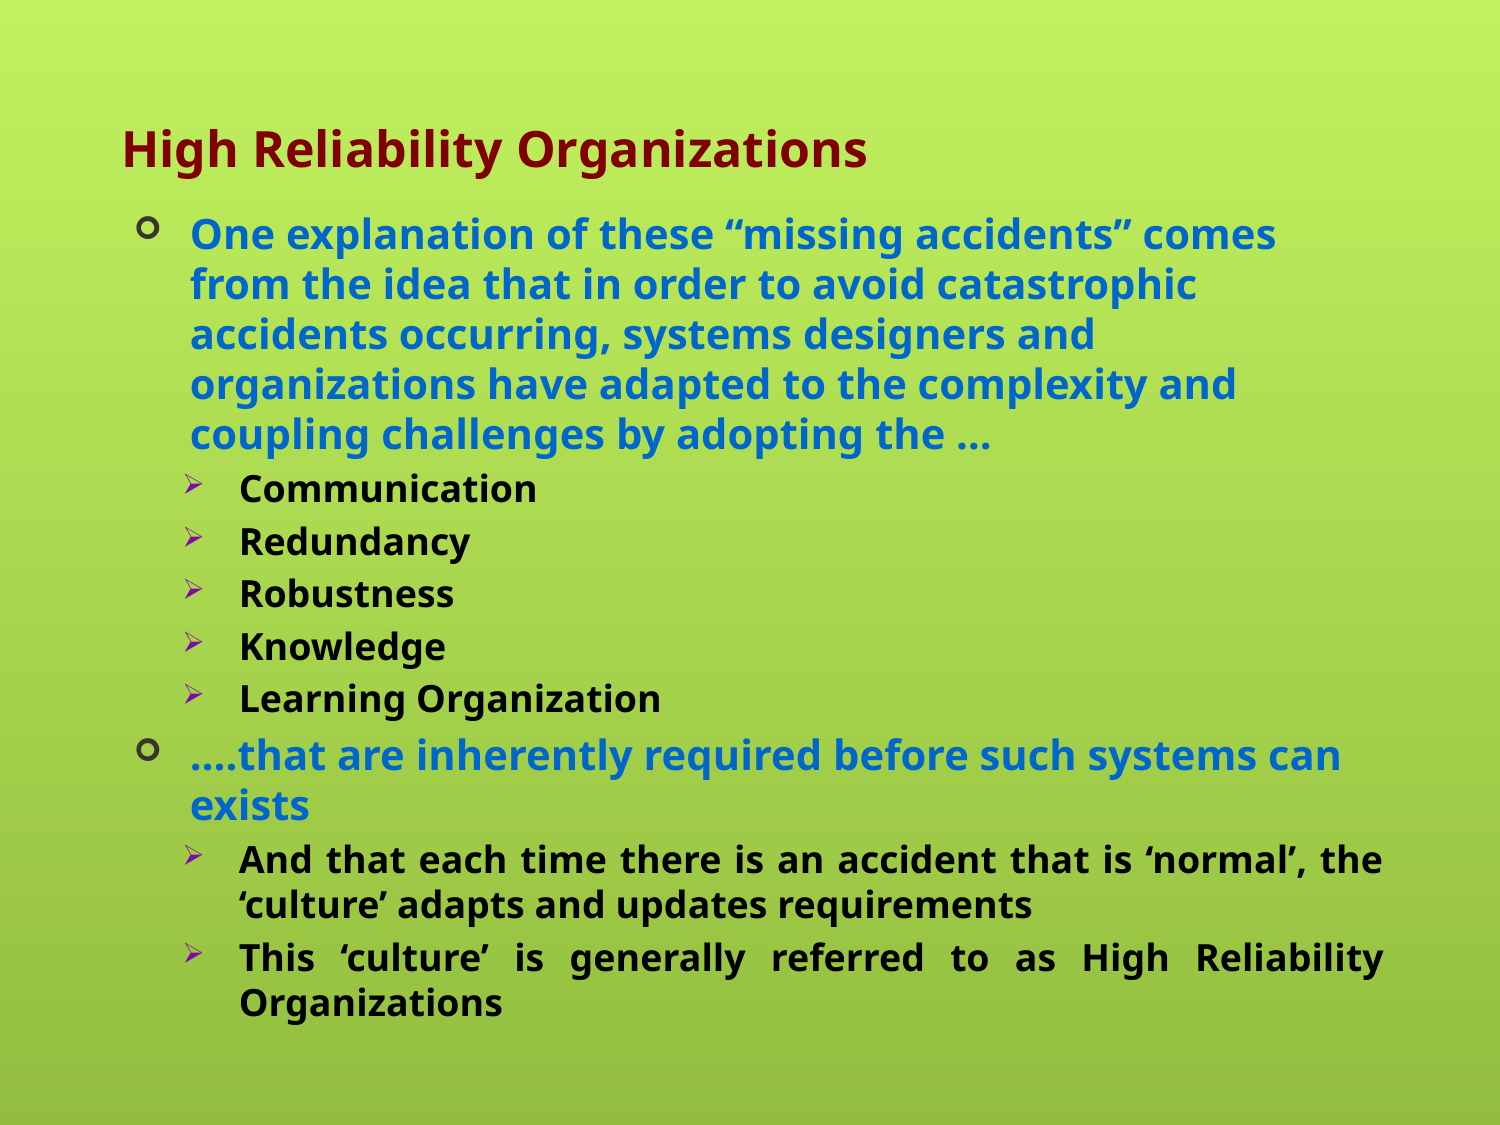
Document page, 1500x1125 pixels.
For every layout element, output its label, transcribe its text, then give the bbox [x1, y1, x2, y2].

list One explanation of these “missing accidents” comes from the idea that in order to avoid catastrophic accidents occurring, systems designers and organizations have adapted to the complexity and coupling challenges by adopting the … Communication Redundancy Robustness Knowledge Learning Organization ….that are inherently required before such systems can exists And that each time there is an accident that is ‘normal’, the ‘culture’ adapts and updates requirements This ‘culture’ is generally referred to as High Reliability Organizations [99, 200, 1400, 1063]
title High Reliability Organizations [87, 96, 1363, 186]
